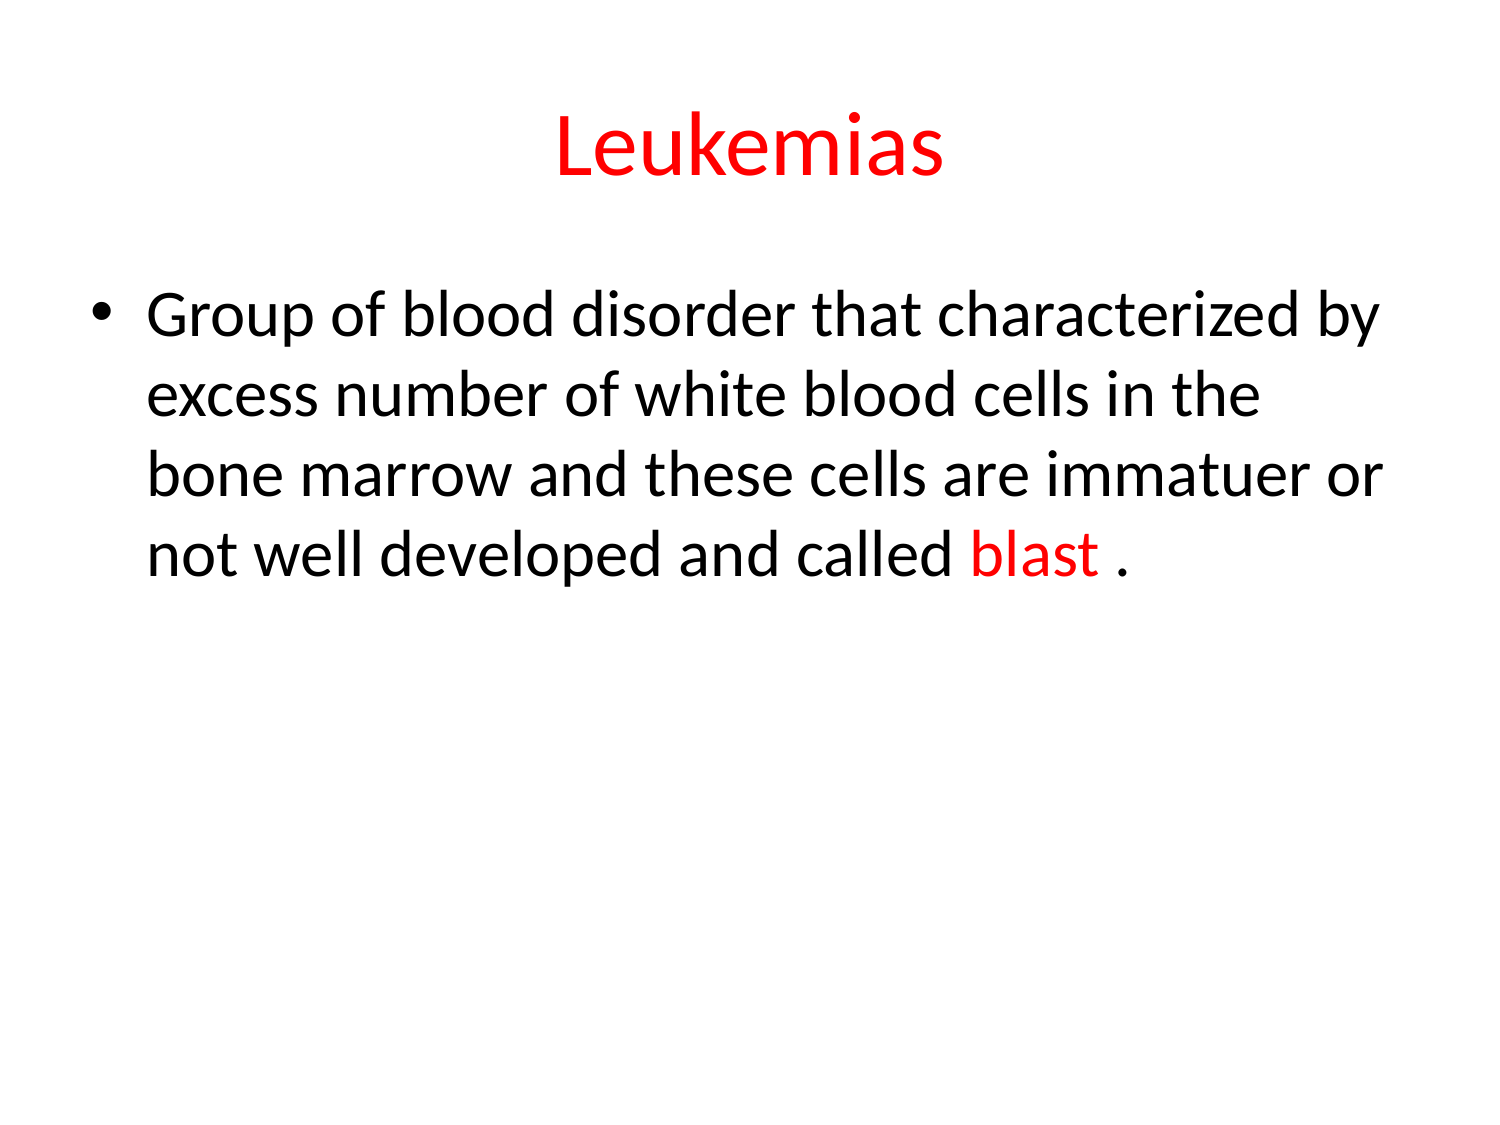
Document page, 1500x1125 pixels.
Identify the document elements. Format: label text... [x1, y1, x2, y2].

title Leukemias [75, 45, 1425, 233]
list Group of blood disorder that characterized by excess number of white blood cells in the bone marrow and these cells are immatuer or not well developed and called blast . [75, 262, 1425, 1005]
